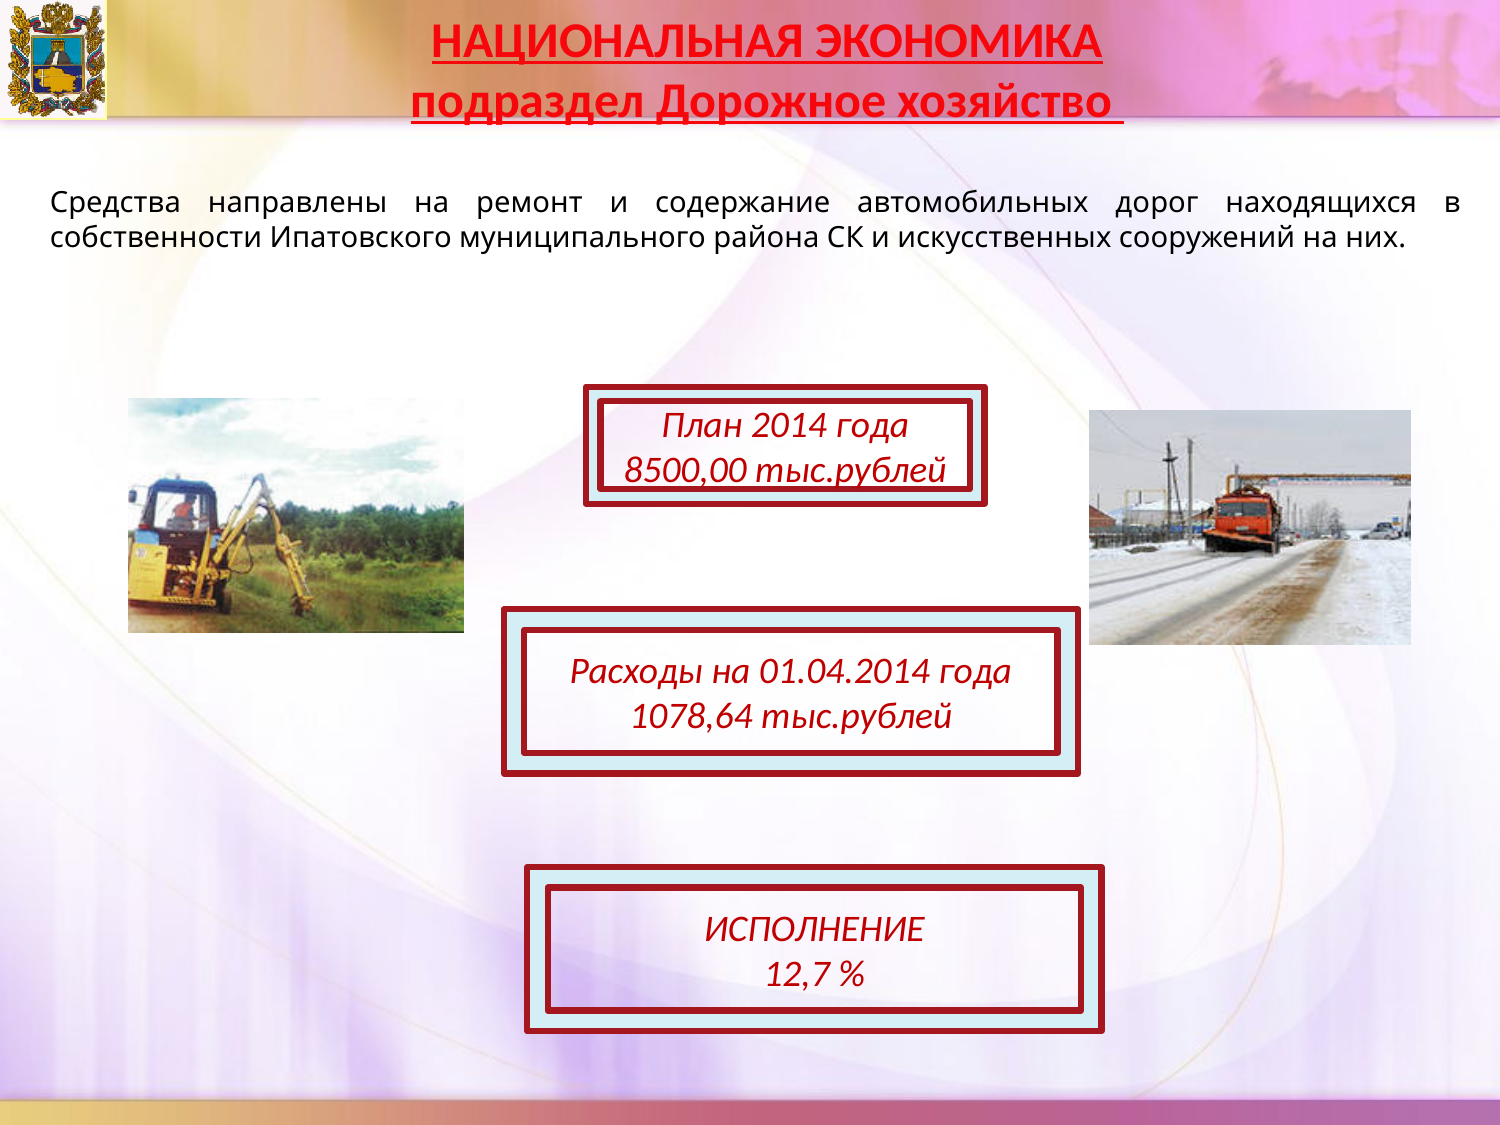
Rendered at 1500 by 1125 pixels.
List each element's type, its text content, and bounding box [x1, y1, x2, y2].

text_box ИСПОЛНЕНИЕ 12,7 % [524, 864, 1105, 1034]
text_box План 2014 года 8500,00 тыс.рублей [583, 384, 988, 507]
text_box НАЦИОНАЛЬНАЯ ЭКОНОМИКА подраздел Дорожное хозяйство [82, 0, 1454, 135]
text_box [0, 0, 1500, 1125]
picture [128, 398, 464, 633]
picture [0, 0, 105, 118]
text_box Средства направлены на ремонт и содержание автомобильных дорог находящихся в собственности Ипатовского муниципального района СК и искусственных сооружений на них. [35, 175, 1477, 261]
text_box Расходы на 01.04.2014 года 1078,64 тыс.рублей [501, 606, 1081, 777]
picture [1089, 410, 1411, 645]
